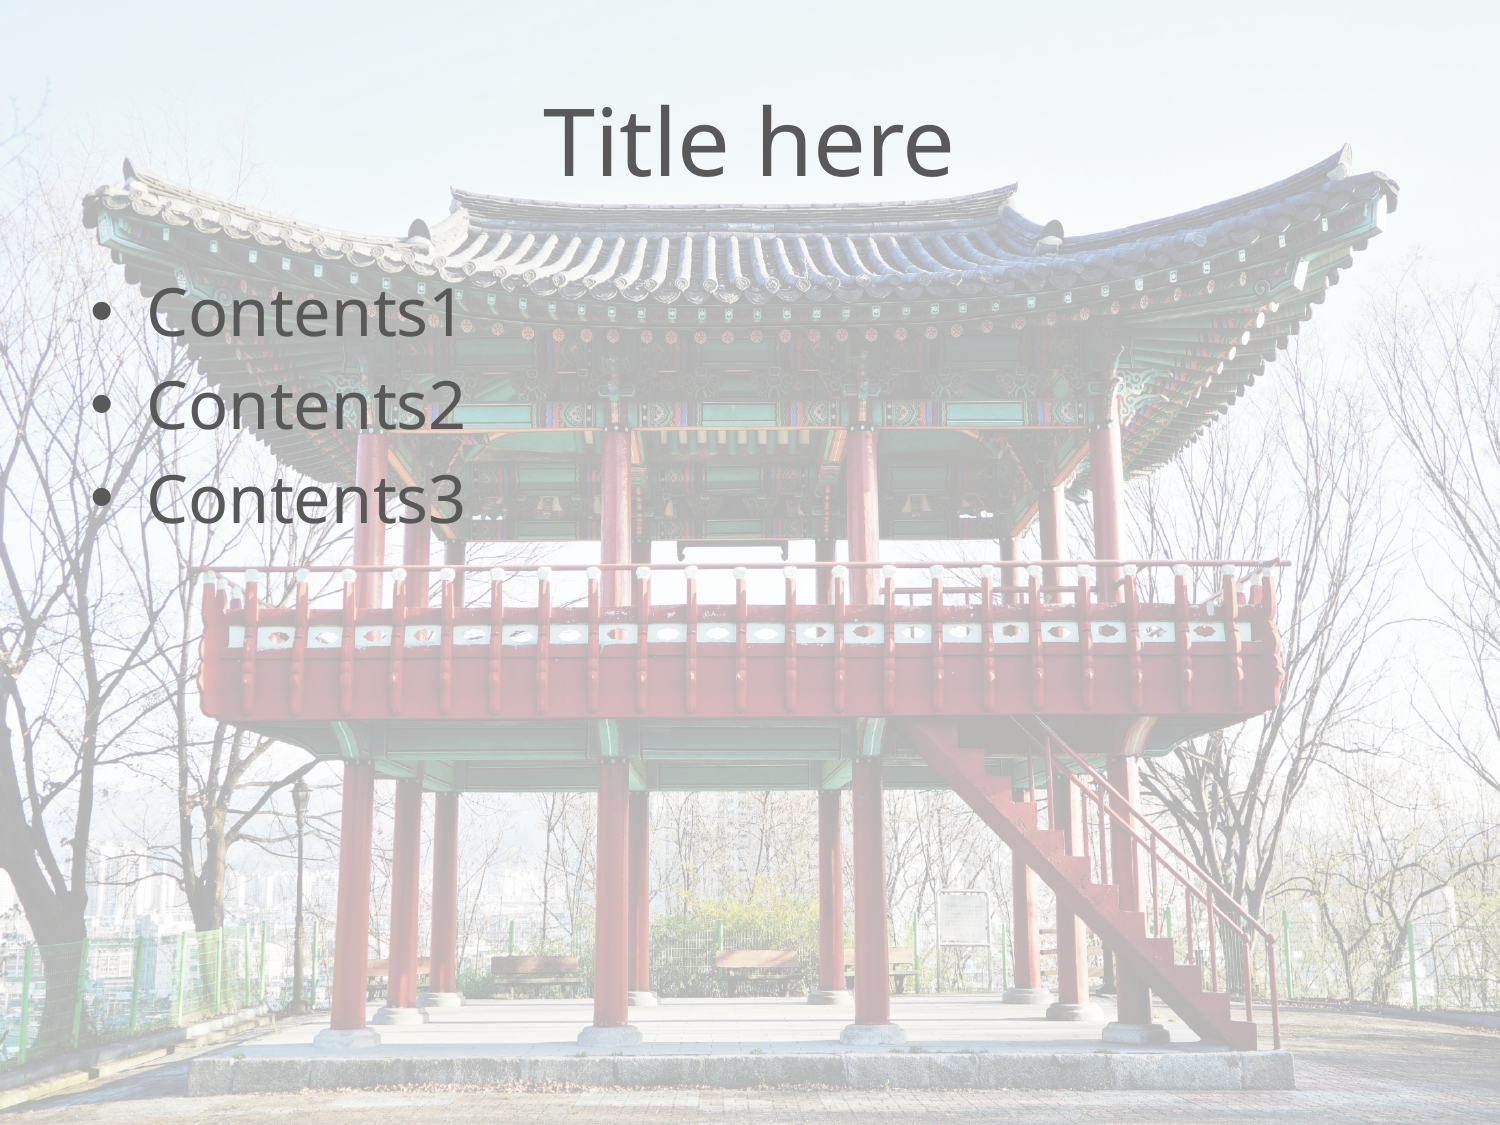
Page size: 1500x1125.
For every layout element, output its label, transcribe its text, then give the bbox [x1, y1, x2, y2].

text_box [0, 0, 1500, 1125]
title Title here [75, 45, 1425, 233]
list Contents1 Contents2 Contents3 [75, 262, 1425, 1005]
